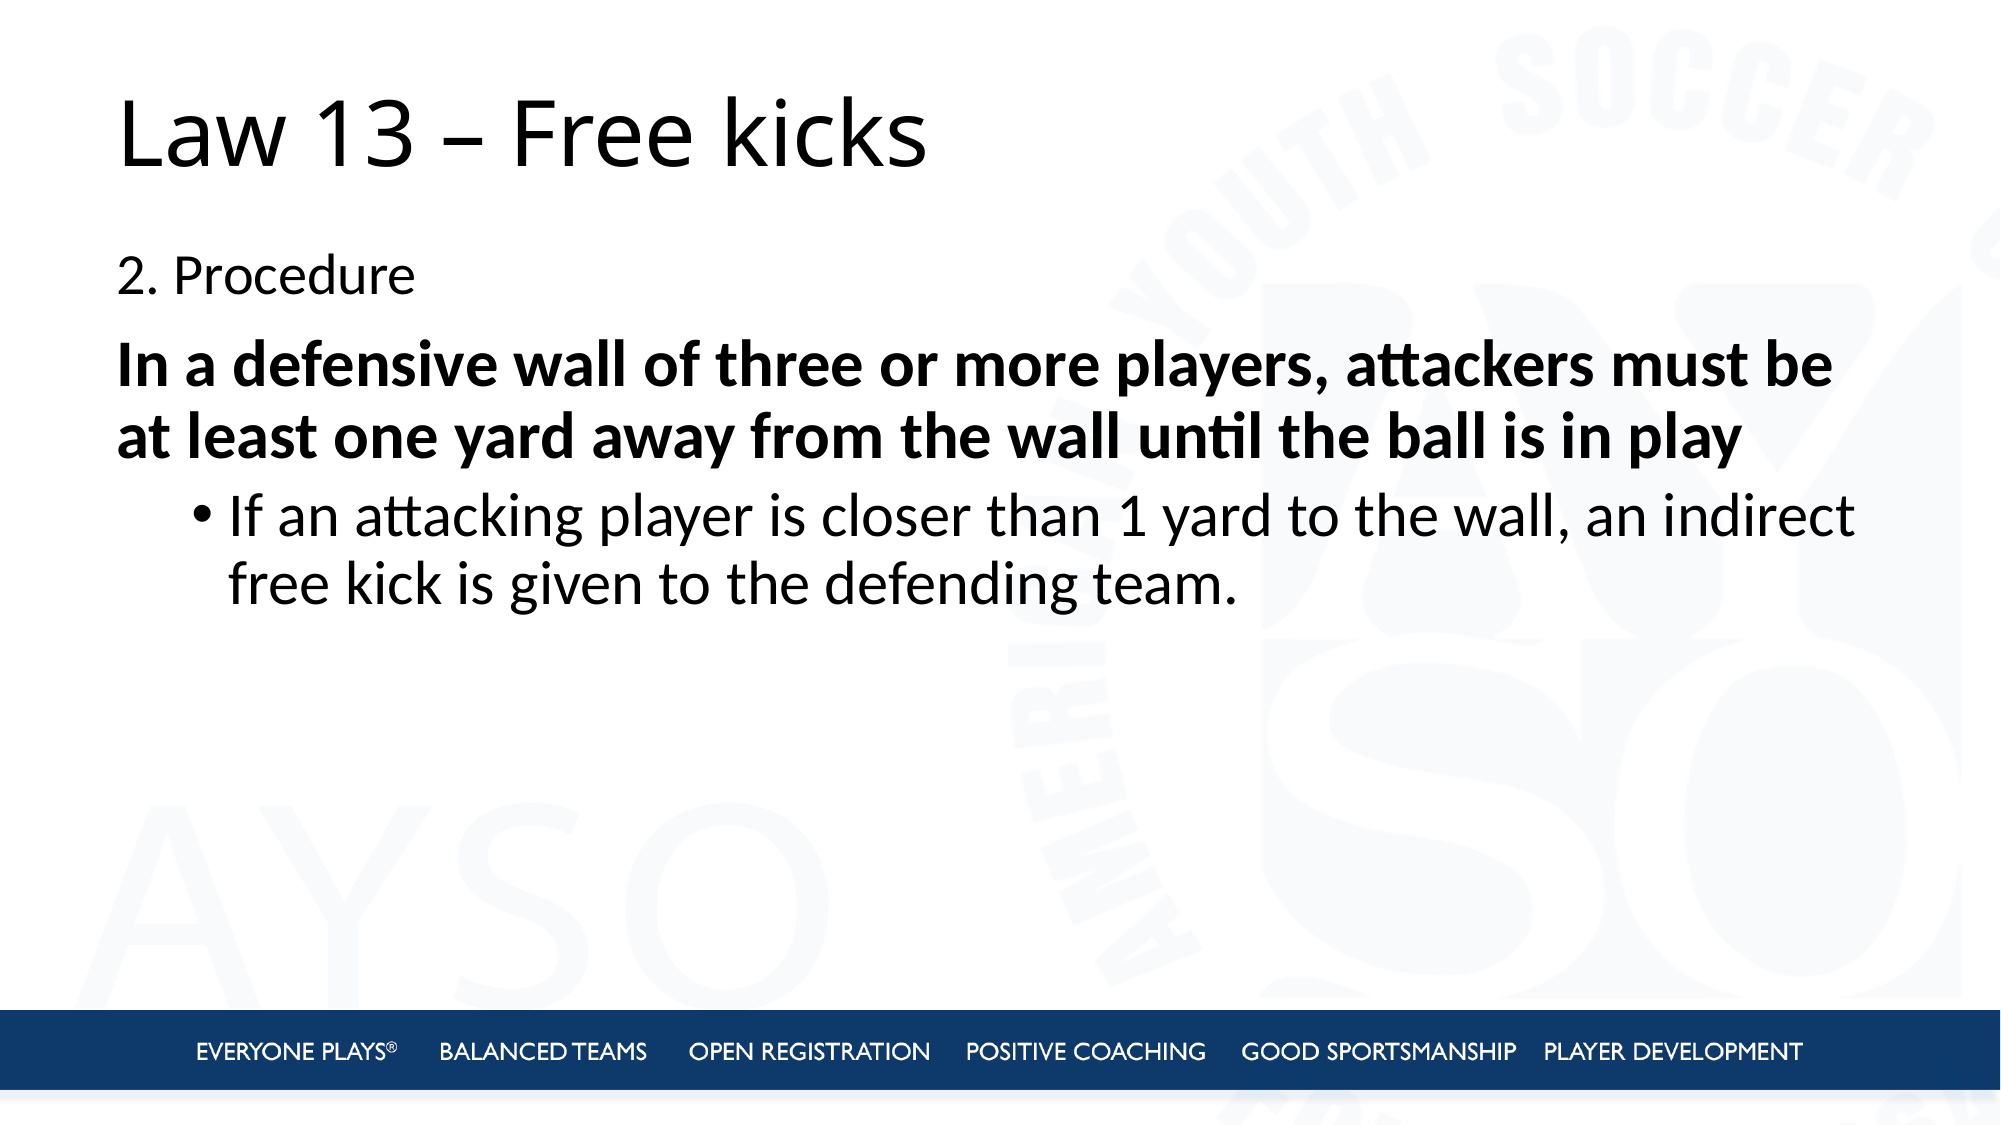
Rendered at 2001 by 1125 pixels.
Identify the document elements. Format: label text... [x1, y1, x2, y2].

list 2. Procedure In a defensive wall of three or more players, attackers must be at least one yard away from the wall until the ball is in play If an attacking player is closer than 1 yard to the wall, an indirect free kick is given to the defending team. [101, 237, 1902, 1014]
picture [0, 0, 2001, 1125]
title Law 13 – Free kicks [101, 59, 1902, 215]
